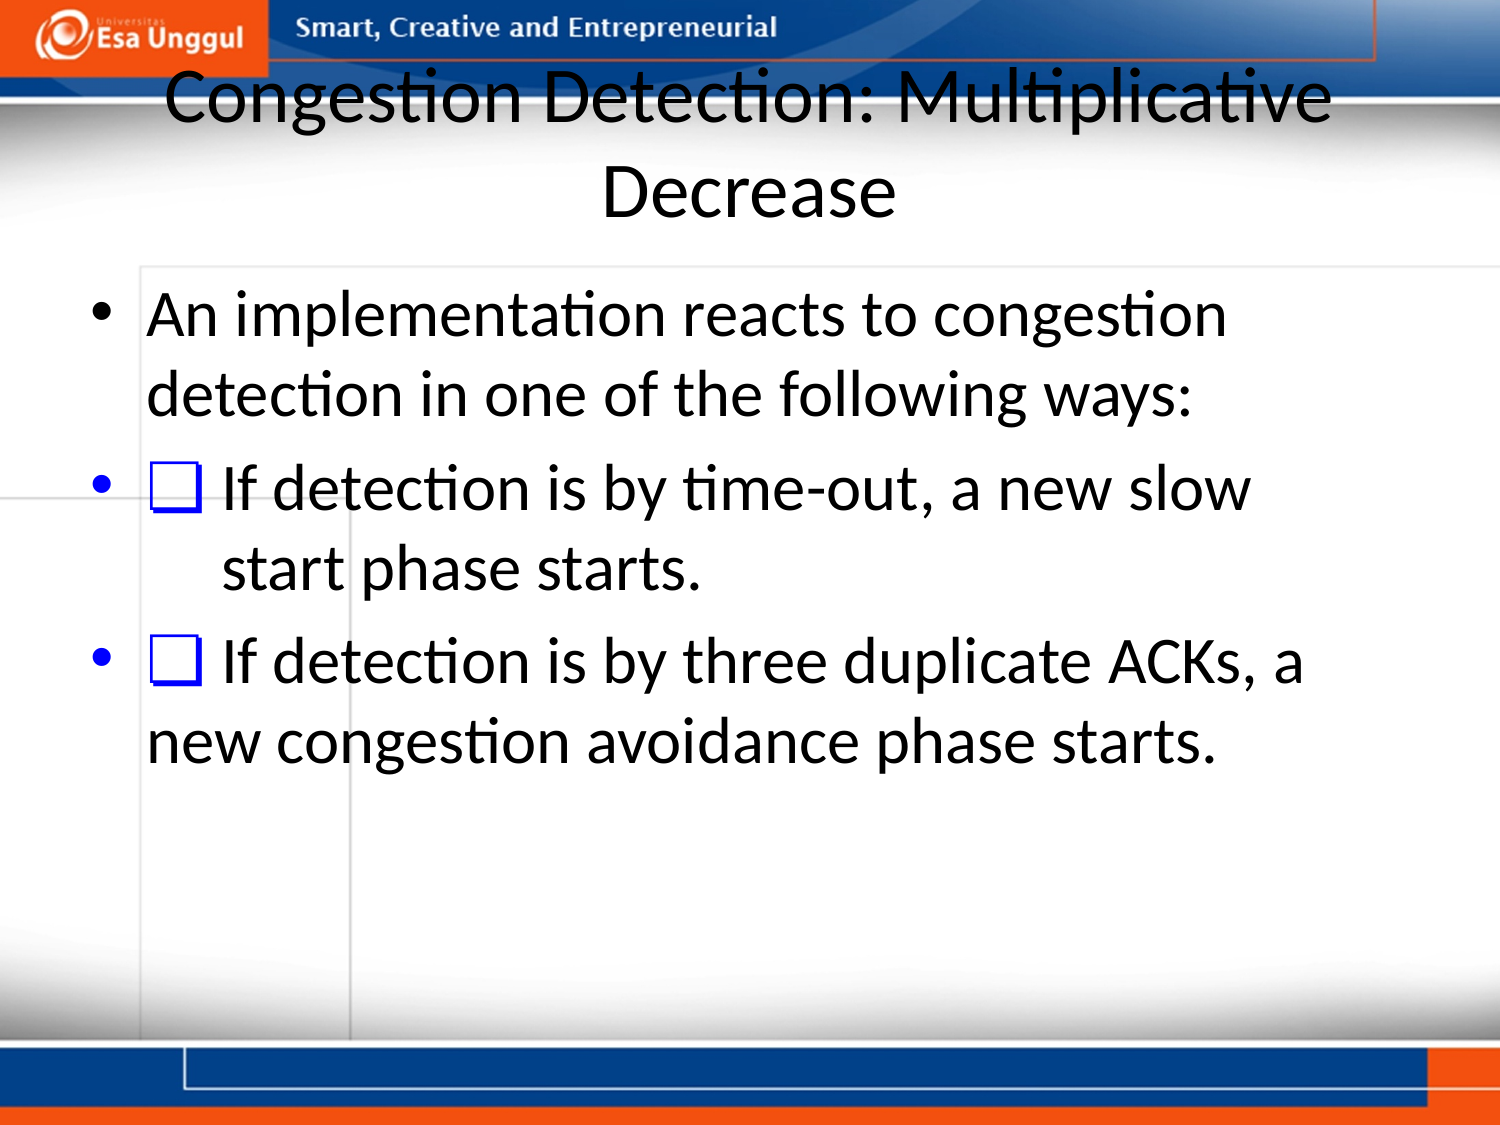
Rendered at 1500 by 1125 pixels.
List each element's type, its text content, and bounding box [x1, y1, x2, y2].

title Congestion Detection: Multiplicative Decrease [75, 45, 1425, 233]
picture [0, 0, 1500, 1125]
list An implementation reacts to congestion detection in one of the following ways: ❏ If detection is by time-out, a new slow start phase starts. ❏ If detection is by three duplicate ACKs, a new congestion avoidance phase starts. [75, 262, 1425, 1005]
